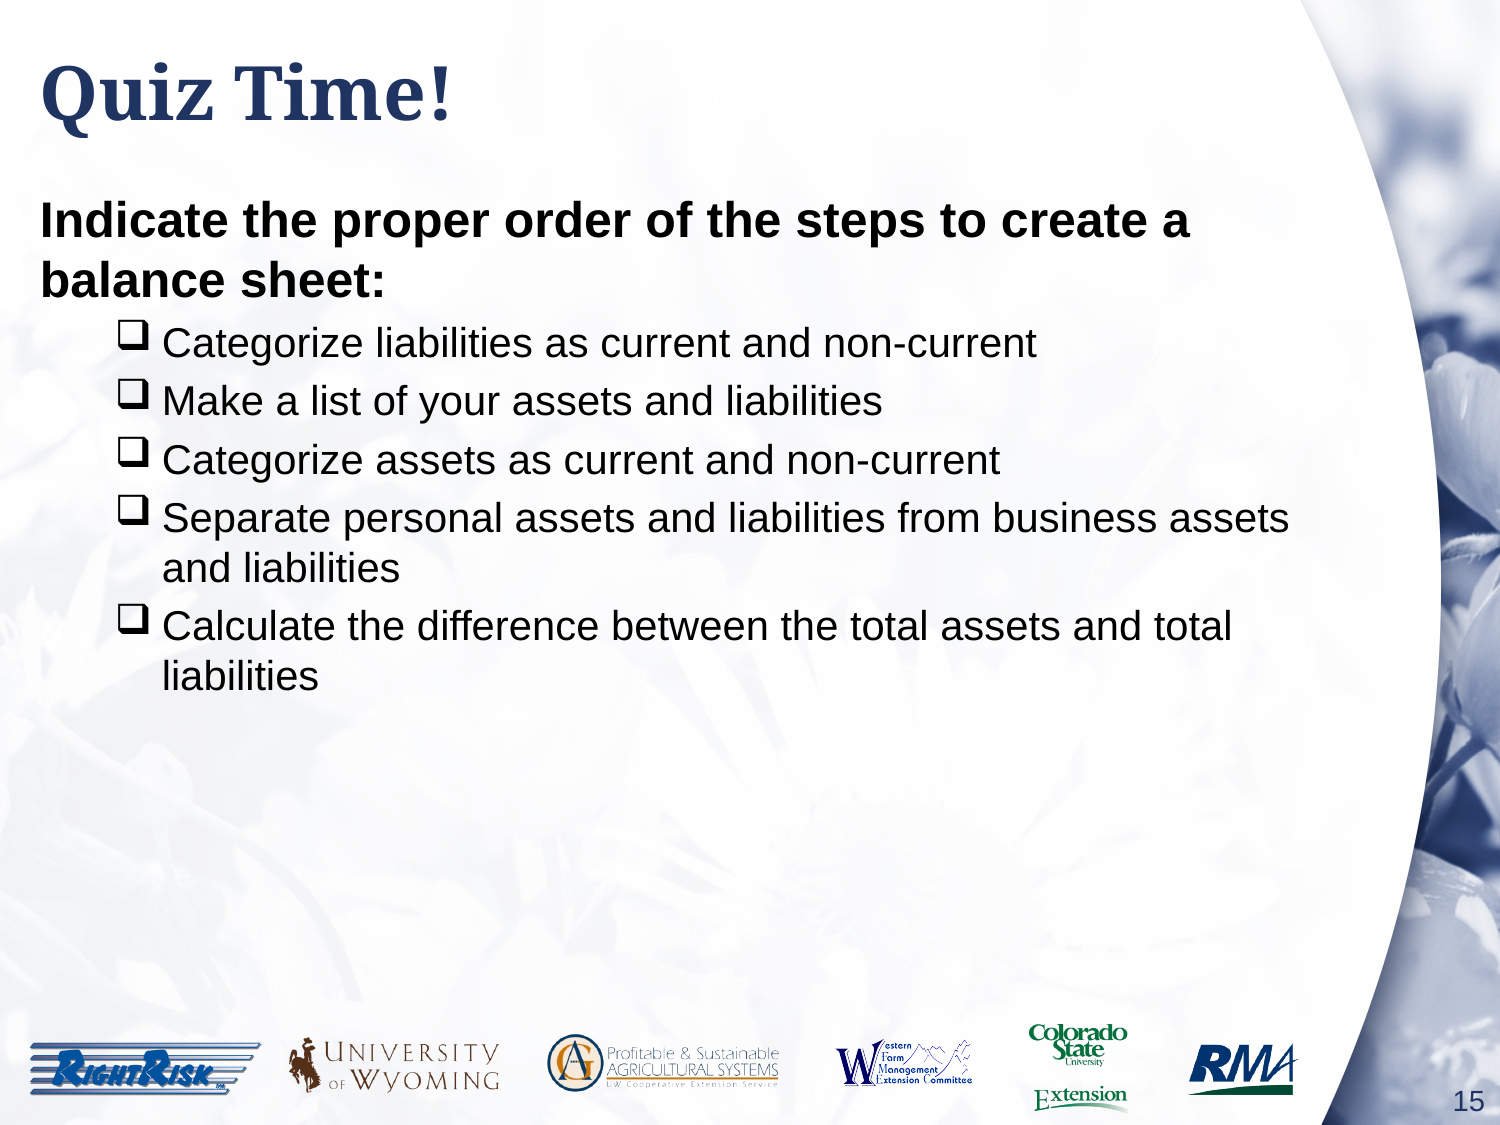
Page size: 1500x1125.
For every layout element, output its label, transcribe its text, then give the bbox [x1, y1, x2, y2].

title Quiz Time! [24, 24, 1338, 156]
list Indicate the proper order of the steps to create a balance sheet: Categorize liabilities as current and non-current Make a list of your assets and liabilities Categorize assets as current and non-current Separate personal assets and liabilities from business assets and liabilities Calculate the difference between the total assets and total liabilities [24, 179, 1376, 1013]
picture [0, 0, 1500, 1125]
